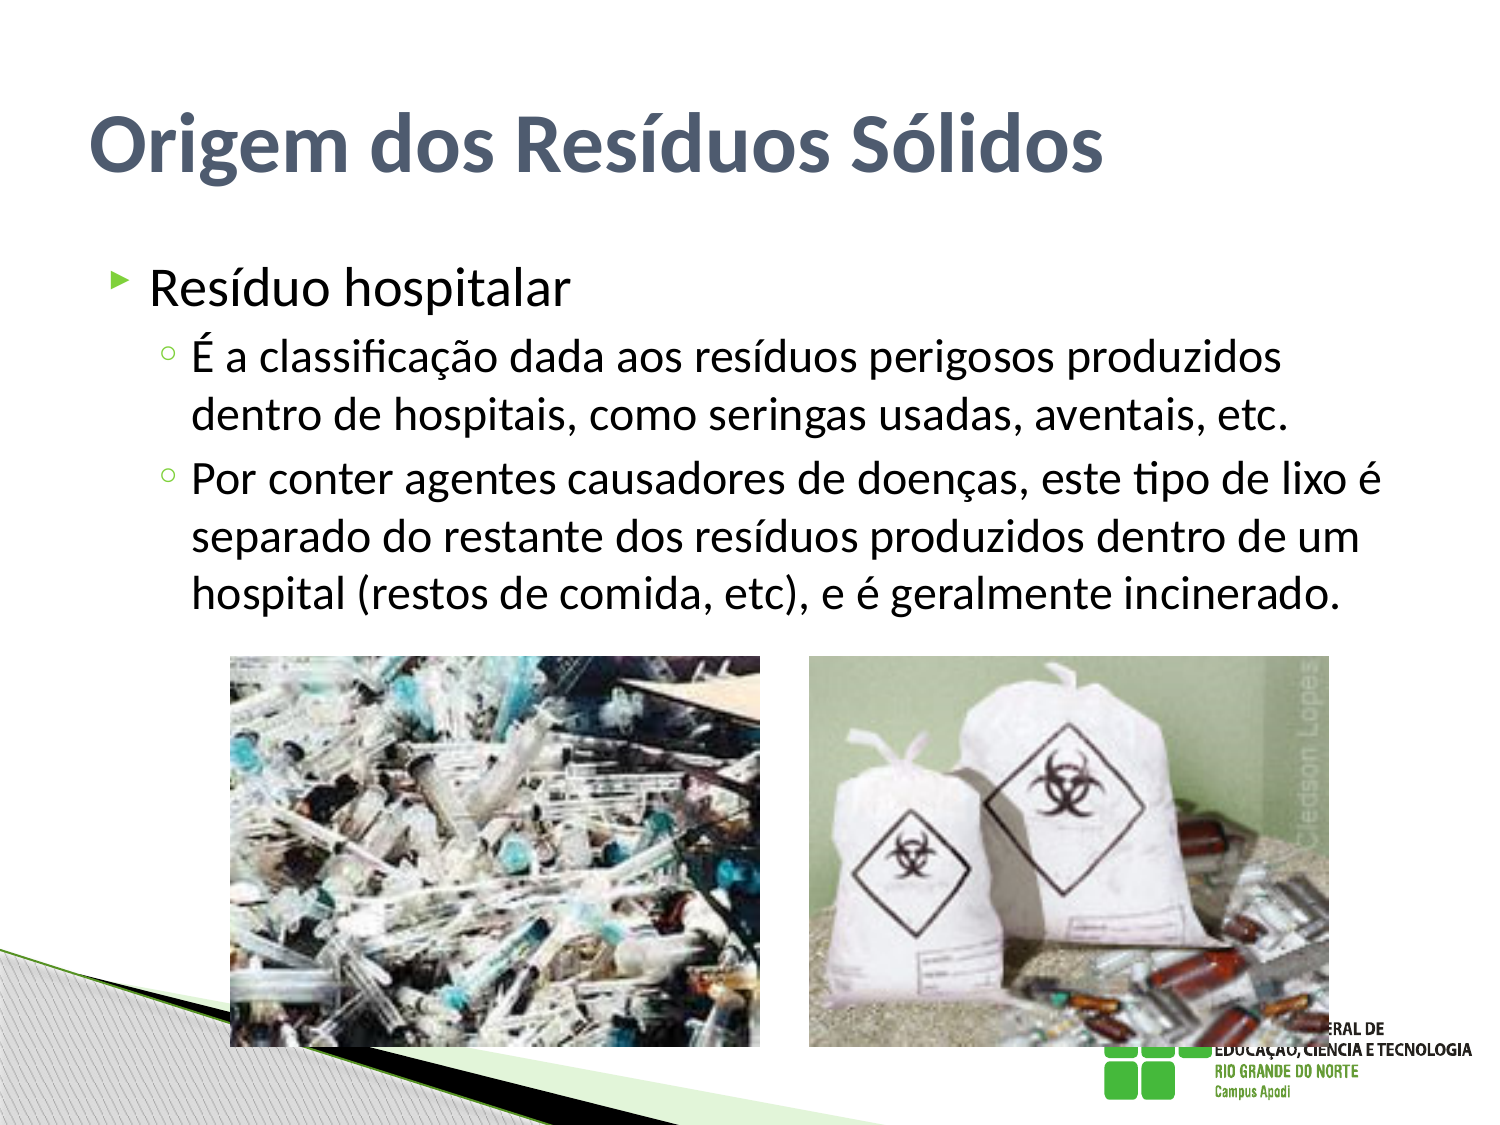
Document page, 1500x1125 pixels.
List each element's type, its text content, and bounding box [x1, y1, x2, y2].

picture [808, 656, 1330, 1048]
picture [229, 656, 760, 1048]
list Resíduo hospitalar É a classificação dada aos resíduos perigosos produzidos dentro de hospitais, como seringas usadas, aventais, etc. Por conter agentes causadores de doenças, este tipo de lixo é separado do restante dos resíduos produzidos dentro de um hospital (restos de comida, etc), e é geralmente incinerado. [75, 243, 1425, 986]
title Origem dos Resíduos Sólidos [75, 45, 1425, 233]
